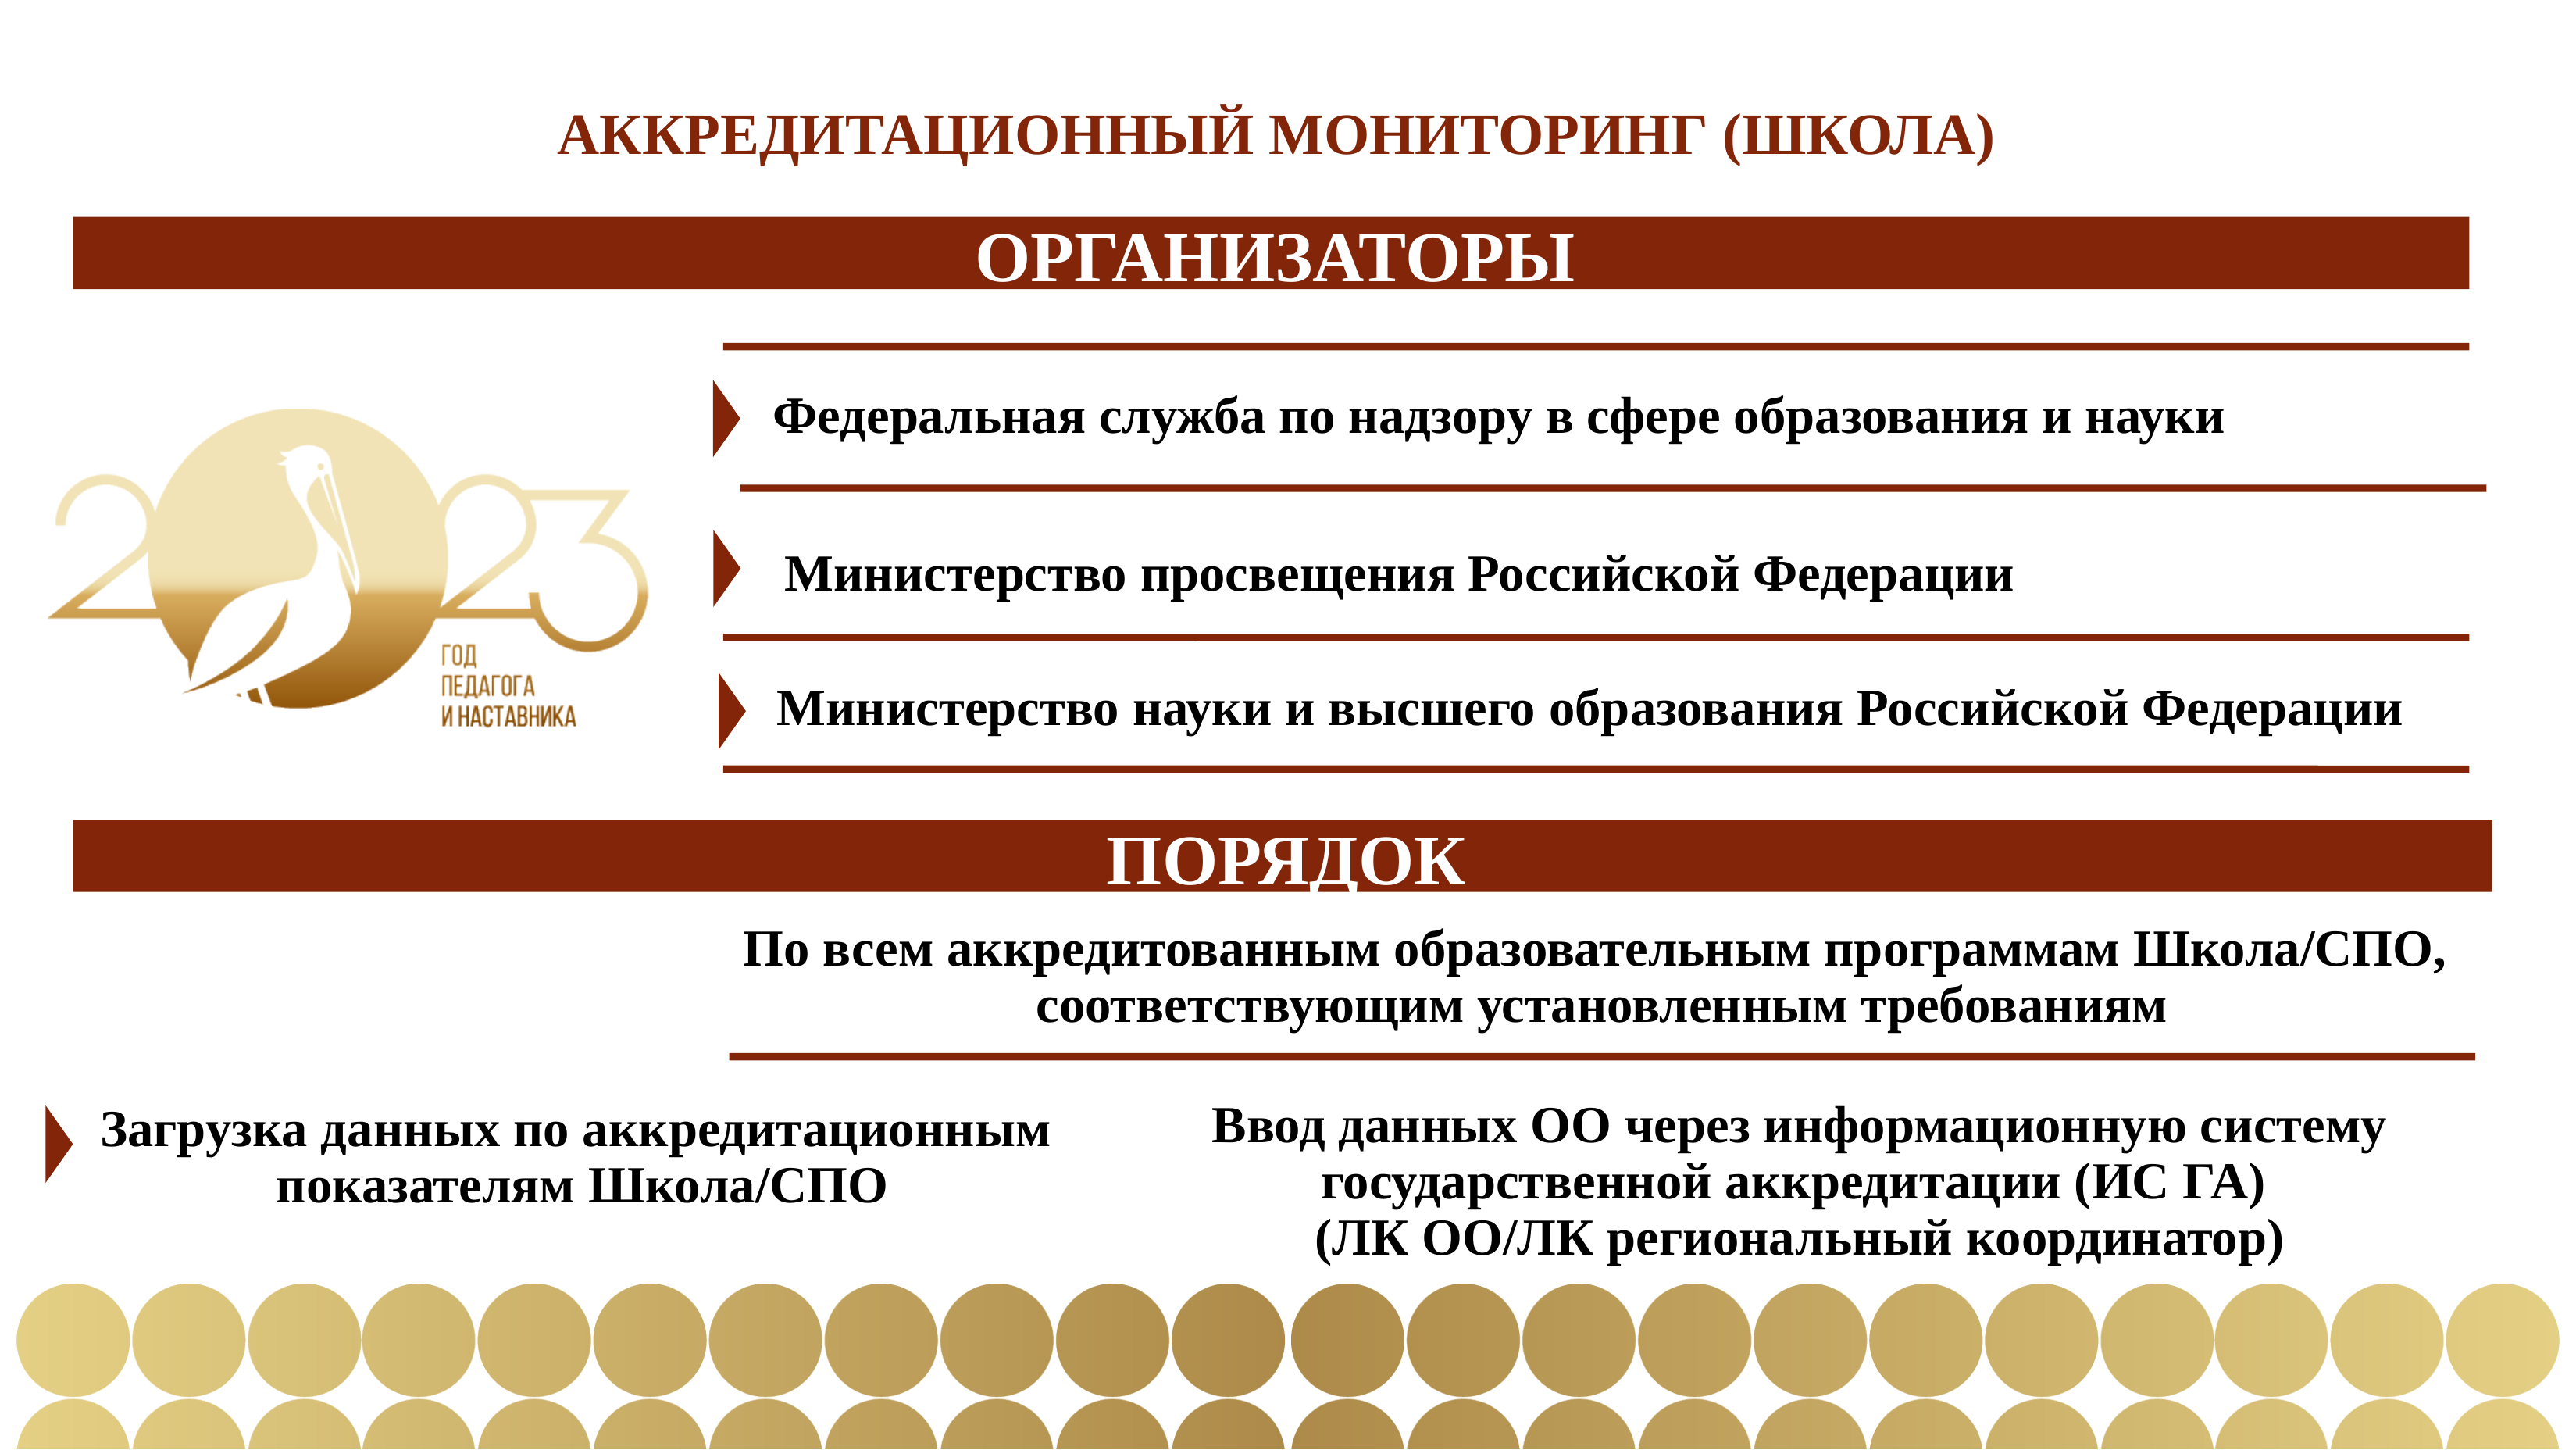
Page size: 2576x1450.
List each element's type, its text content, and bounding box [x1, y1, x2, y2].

text_box Федеральная служба по надзору в сфере образования и науки [772, 388, 2470, 445]
text_box Ввод данных ОО через информационную систему государственной аккредитации (ИС ГА) (ЛК ОО/ЛК региональный координатор) [1033, 1097, 2567, 1266]
text_box [712, 528, 742, 609]
text_box [716, 670, 747, 752]
text_box [711, 378, 742, 459]
picture [16, 1283, 1285, 1450]
text_box Министерство просвещения Российской Федерации [772, 533, 2450, 607]
picture [1291, 1283, 2560, 1450]
text_box Министерство науки и высшего образования Российской Федерации [765, 667, 2492, 818]
text_box АККРЕДИТАЦИОННЫЙ МОНИТОРИНГ (ШКОЛА) [95, 88, 2473, 174]
text_box По всем аккредитованным образовательным программам Школа/СПО, соответствующим установленным требованиям [718, 921, 2487, 1034]
text_box ОРГАНИЗАТОРЫ [71, 215, 2471, 291]
text_box Загрузка данных по аккредитационным показателям Школа/СПО [16, 1101, 1033, 1214]
picture [48, 408, 649, 729]
text_box ПОРЯДОК [71, 818, 2494, 894]
